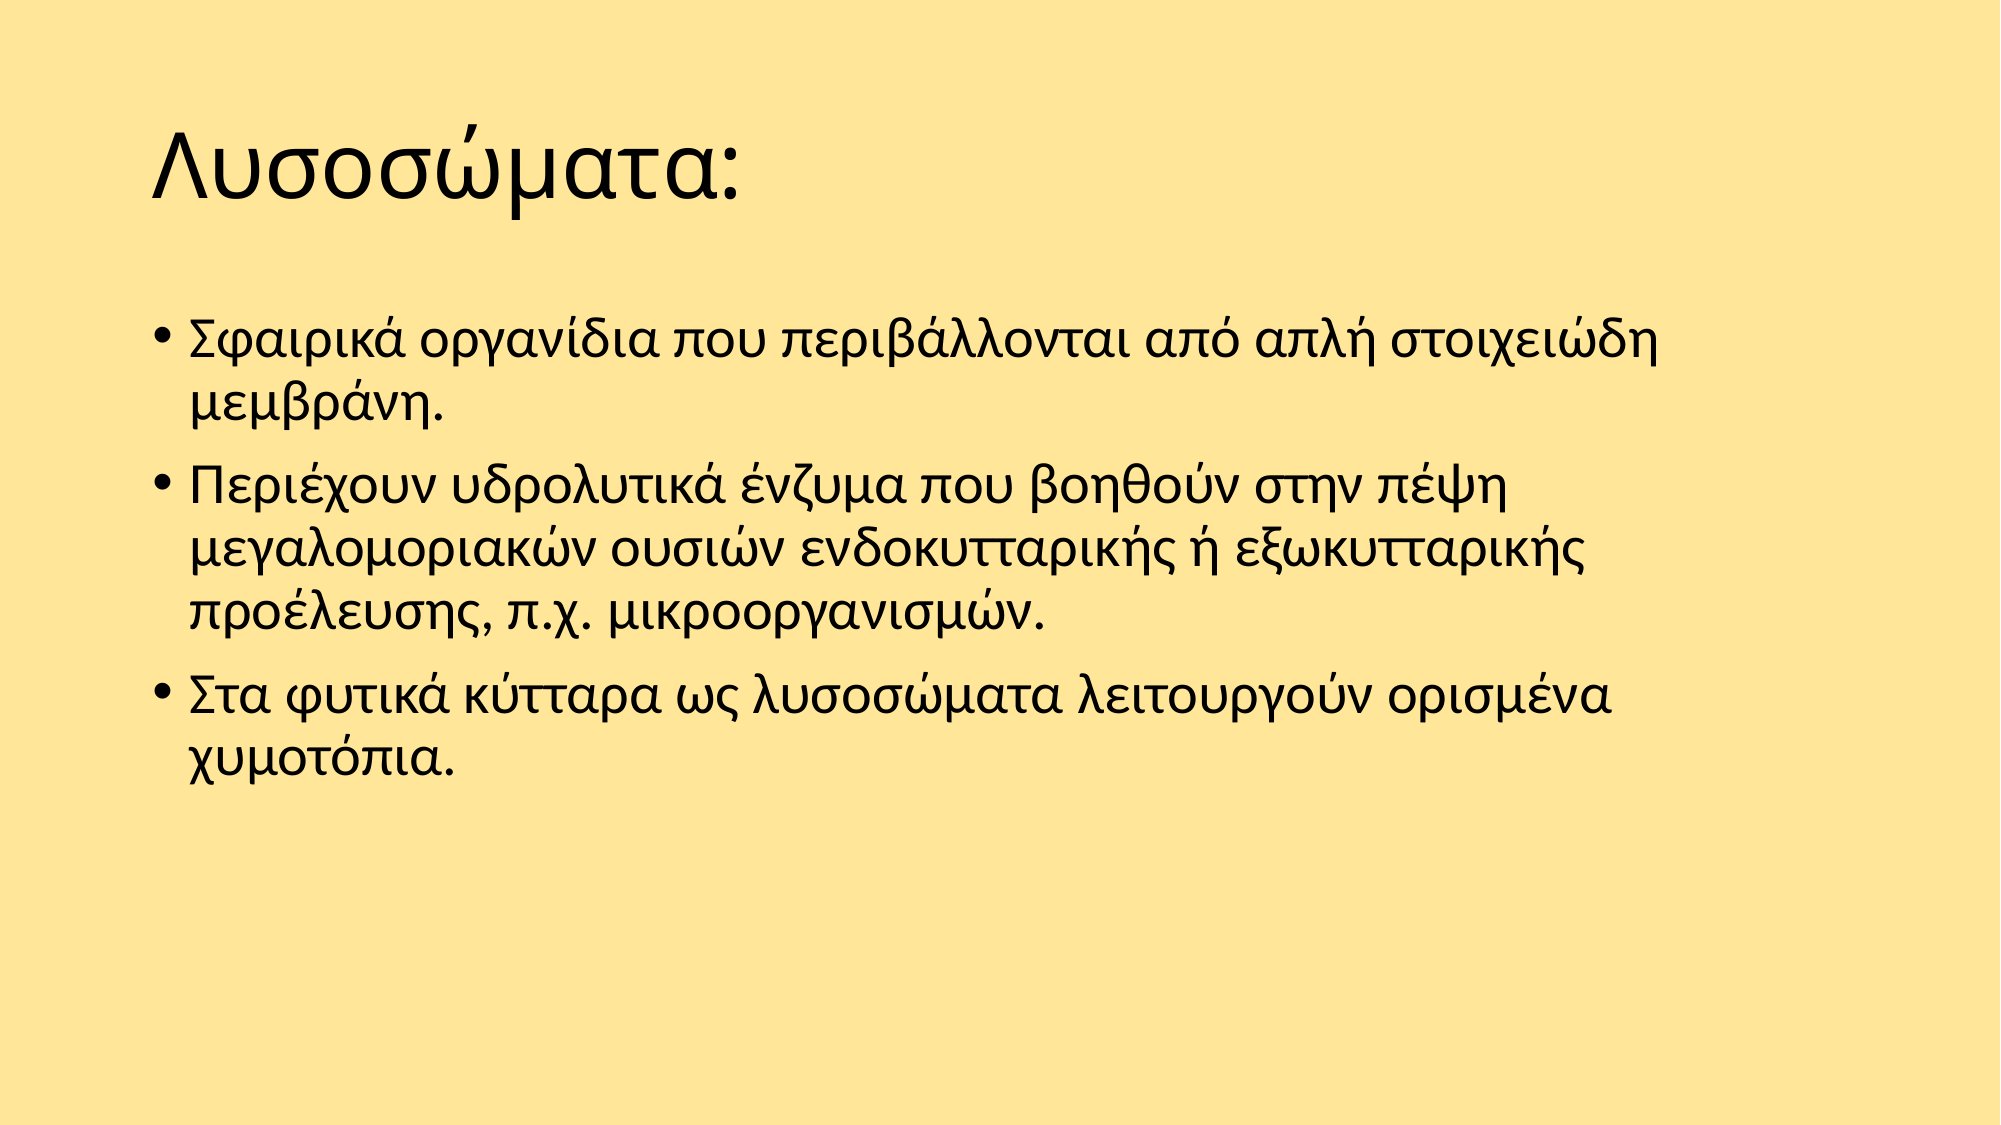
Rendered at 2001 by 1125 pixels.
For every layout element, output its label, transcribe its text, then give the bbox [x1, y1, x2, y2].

title Λυσοσώματα: [137, 59, 1863, 278]
list Σφαιρικά οργανίδια που περιβάλλονται από απλή στοιχειώδη μεμβράνη. Περιέχουν υδρολυτικά ένζυμα που βοηθούν στην πέψη μεγαλομοριακών ουσιών ενδοκυτταρικής ή εξωκυτταρικής προέλευσης, π.χ. μικροοργανισμών. Στα φυτικά κύτταρα ως λυσοσώματα λειτουργούν ορισμένα χυμοτόπια. [137, 299, 1863, 1014]
